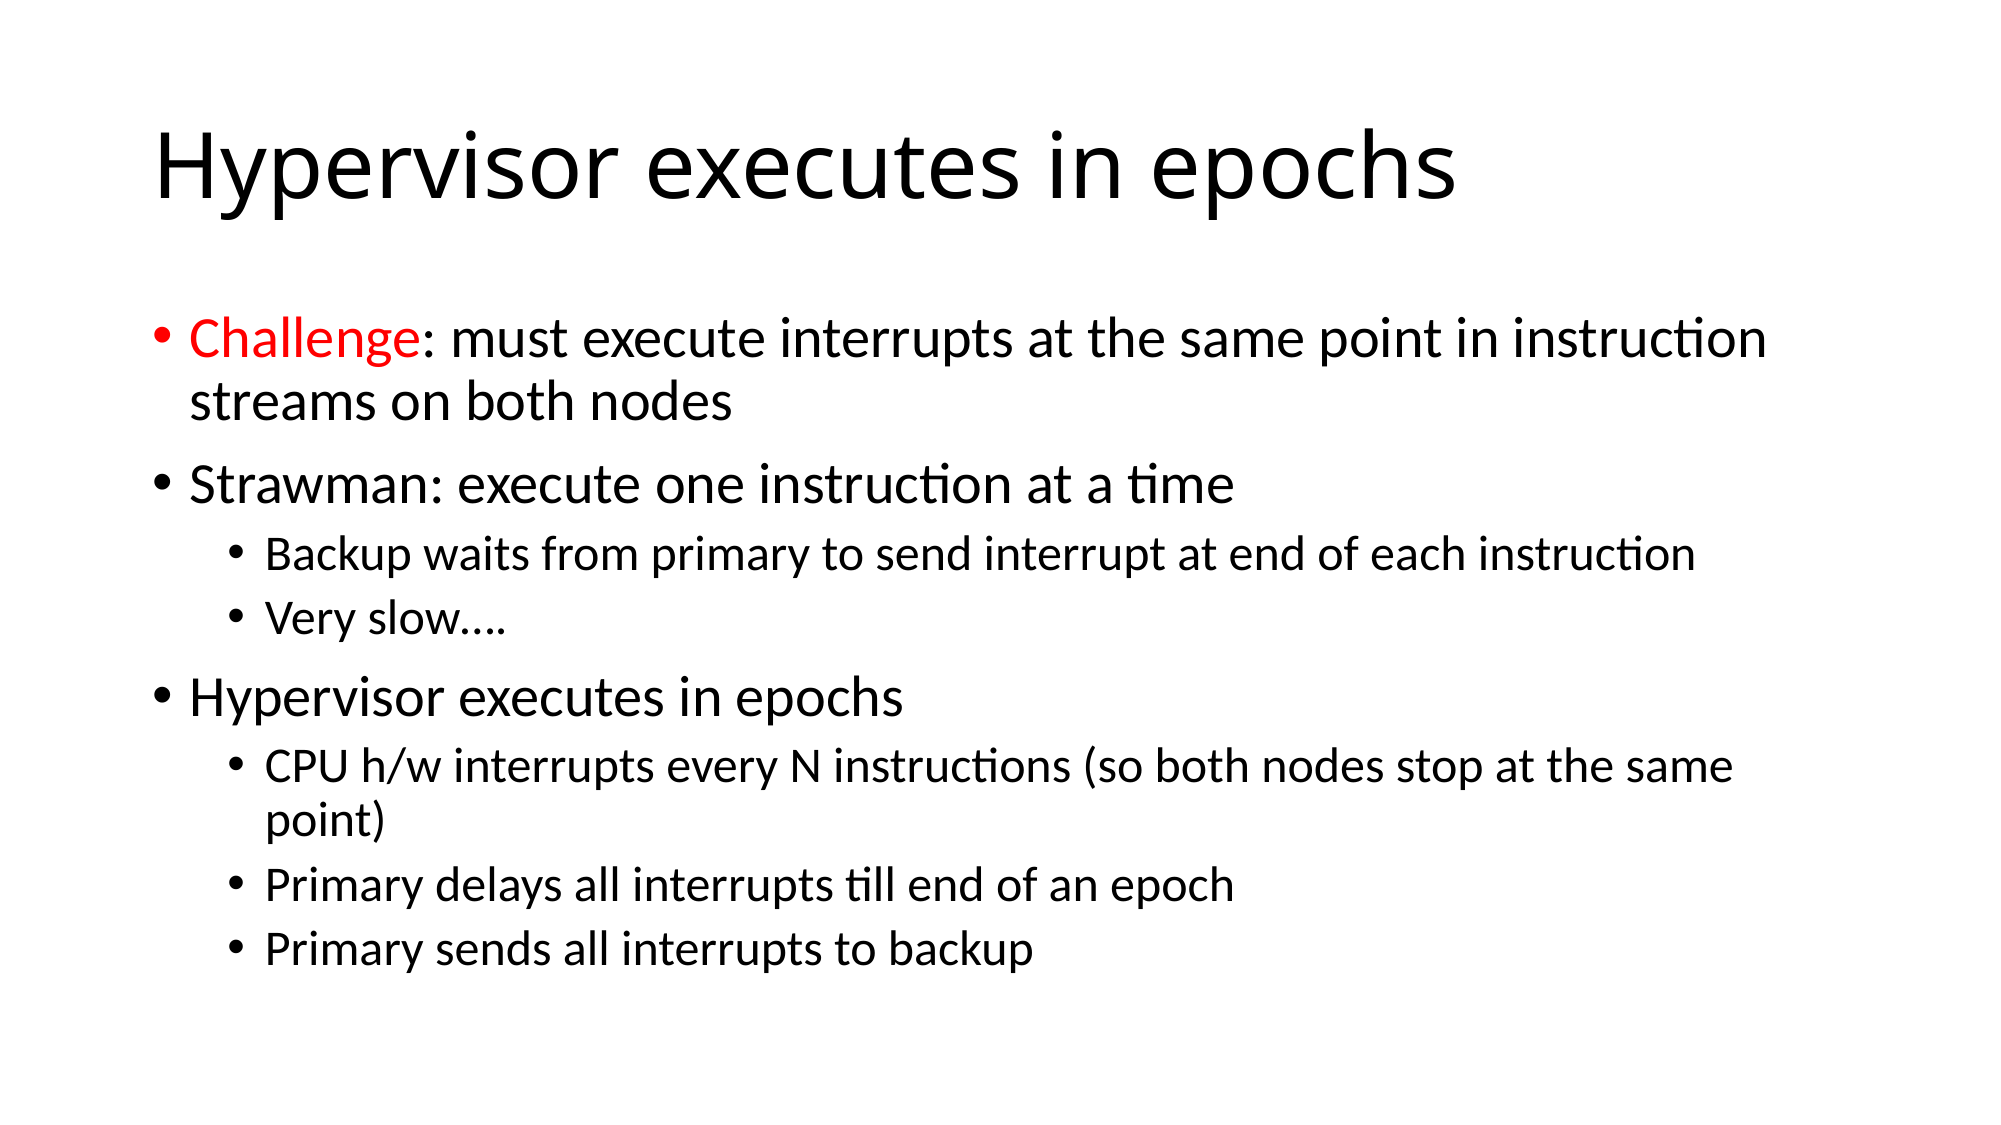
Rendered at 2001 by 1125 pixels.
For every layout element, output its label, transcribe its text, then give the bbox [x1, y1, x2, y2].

title Hypervisor executes in epochs [137, 59, 1863, 278]
list Challenge: must execute interrupts at the same point in instruction streams on both nodes Strawman: execute one instruction at a time Backup waits from primary to send interrupt at end of each instruction Very slow…. Hypervisor executes in epochs CPU h/w interrupts every N instructions (so both nodes stop at the same point) Primary delays all interrupts till end of an epoch Primary sends all interrupts to backup [137, 299, 1863, 1014]
